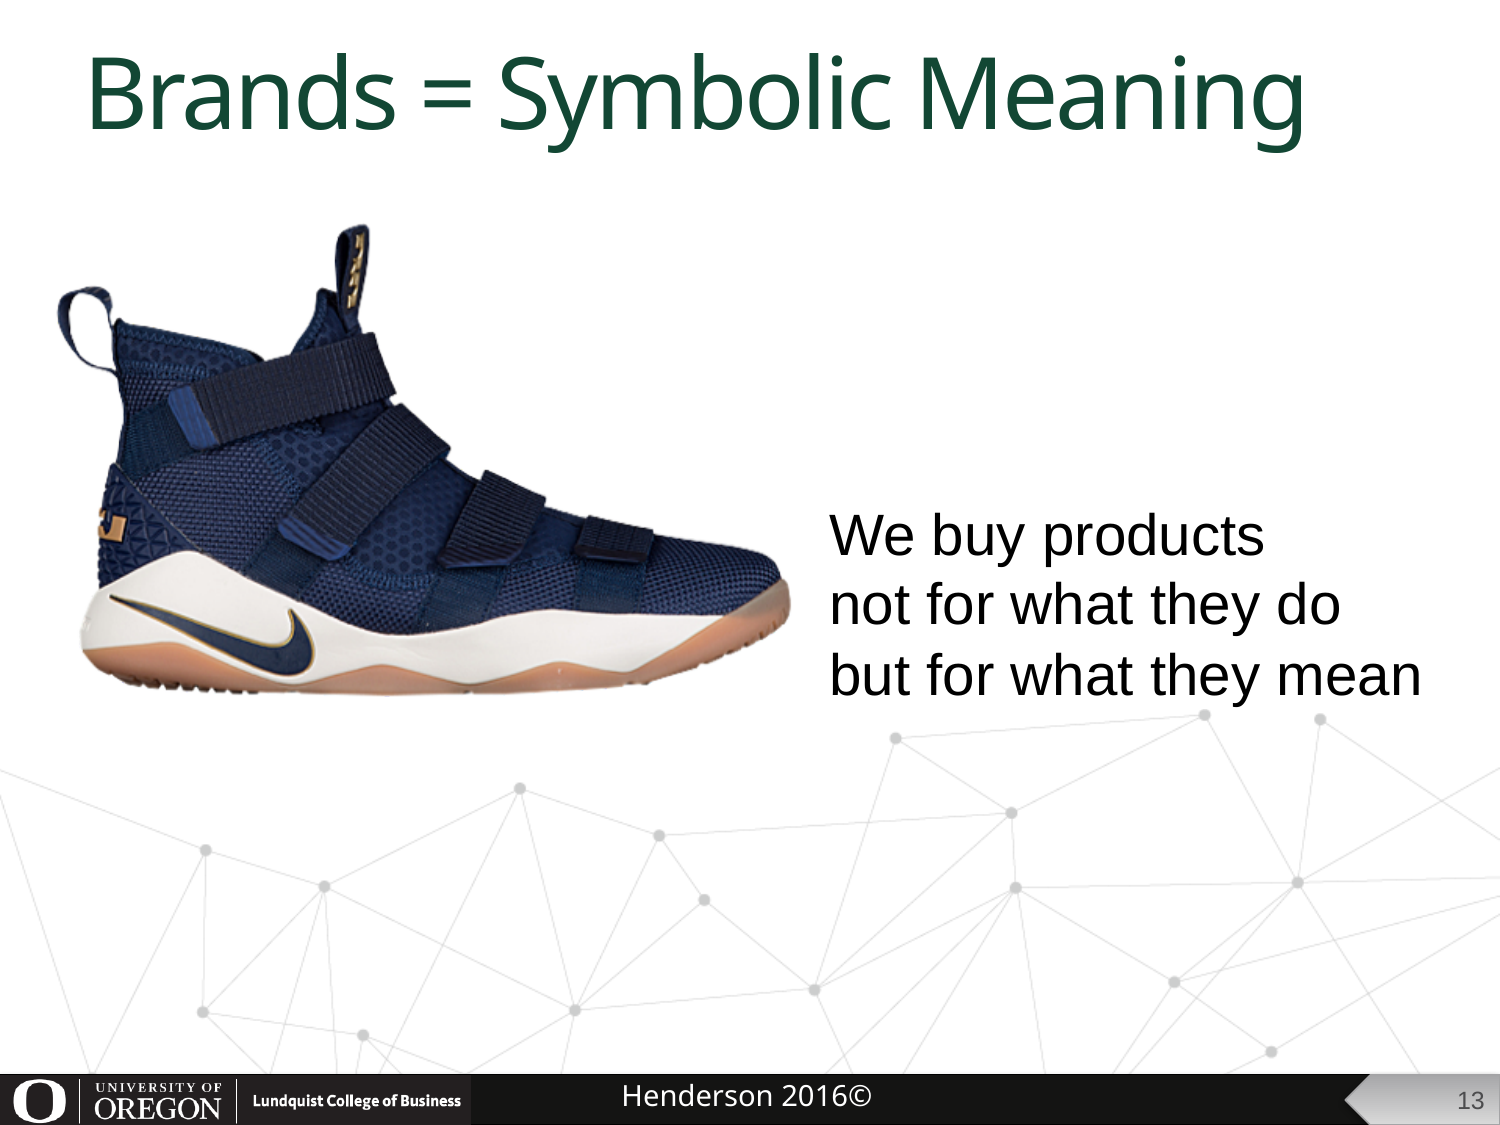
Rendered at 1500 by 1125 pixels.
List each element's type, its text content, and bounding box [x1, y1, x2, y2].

picture [32, 69, 815, 852]
text_box We buy products not for what they do but for what they mean [818, 489, 1467, 715]
title Brands = Symbolic Meaning [68, 20, 1419, 159]
slide_number 13 [1149, 1074, 1500, 1125]
footer Henderson 2016© [494, 1075, 1001, 1119]
